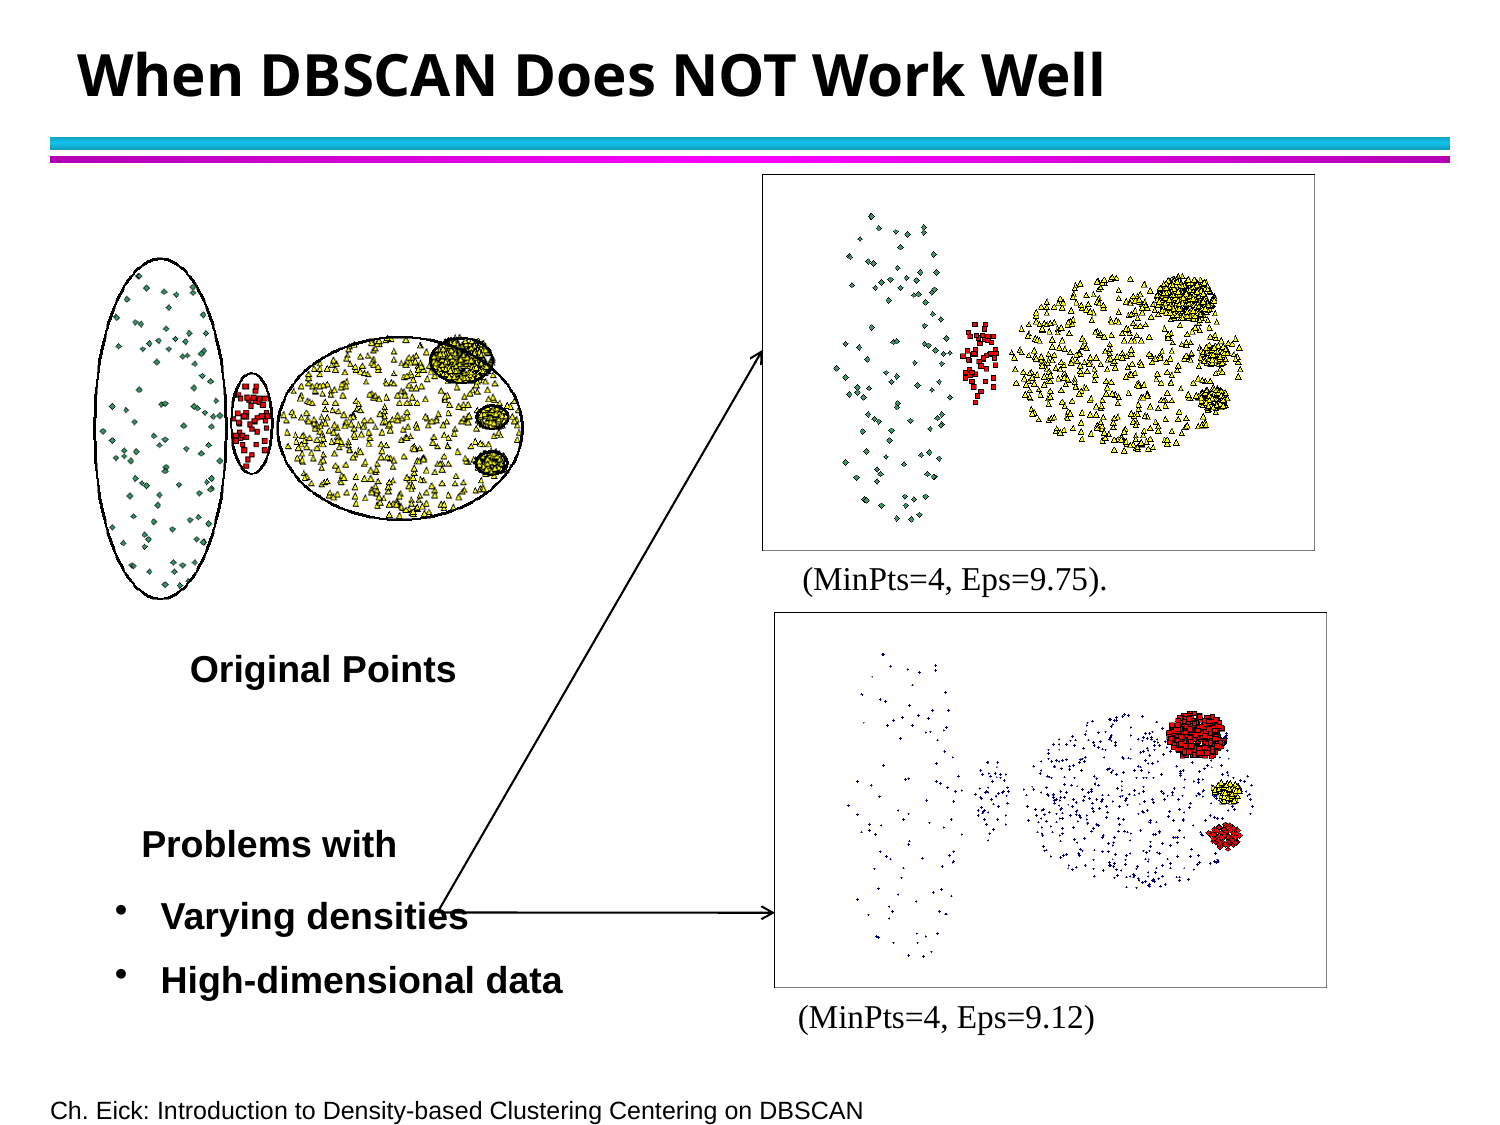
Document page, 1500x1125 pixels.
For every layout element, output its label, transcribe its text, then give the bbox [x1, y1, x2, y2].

text_box Problems with [126, 812, 413, 873]
text_box (MinPts=4, Eps=9.75). [885, 560, 1200, 605]
title When DBSCAN Does NOT Work Well [62, 24, 1421, 116]
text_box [762, 174, 1315, 551]
text_box Original Points [174, 653, 313, 698]
picture [62, 249, 563, 644]
text_box Varying densities High-dimensional data [99, 884, 675, 1009]
text_box (MinPts=4, Eps=9.12) [774, 996, 1188, 1043]
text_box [774, 612, 1327, 988]
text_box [318, 468, 882, 794]
